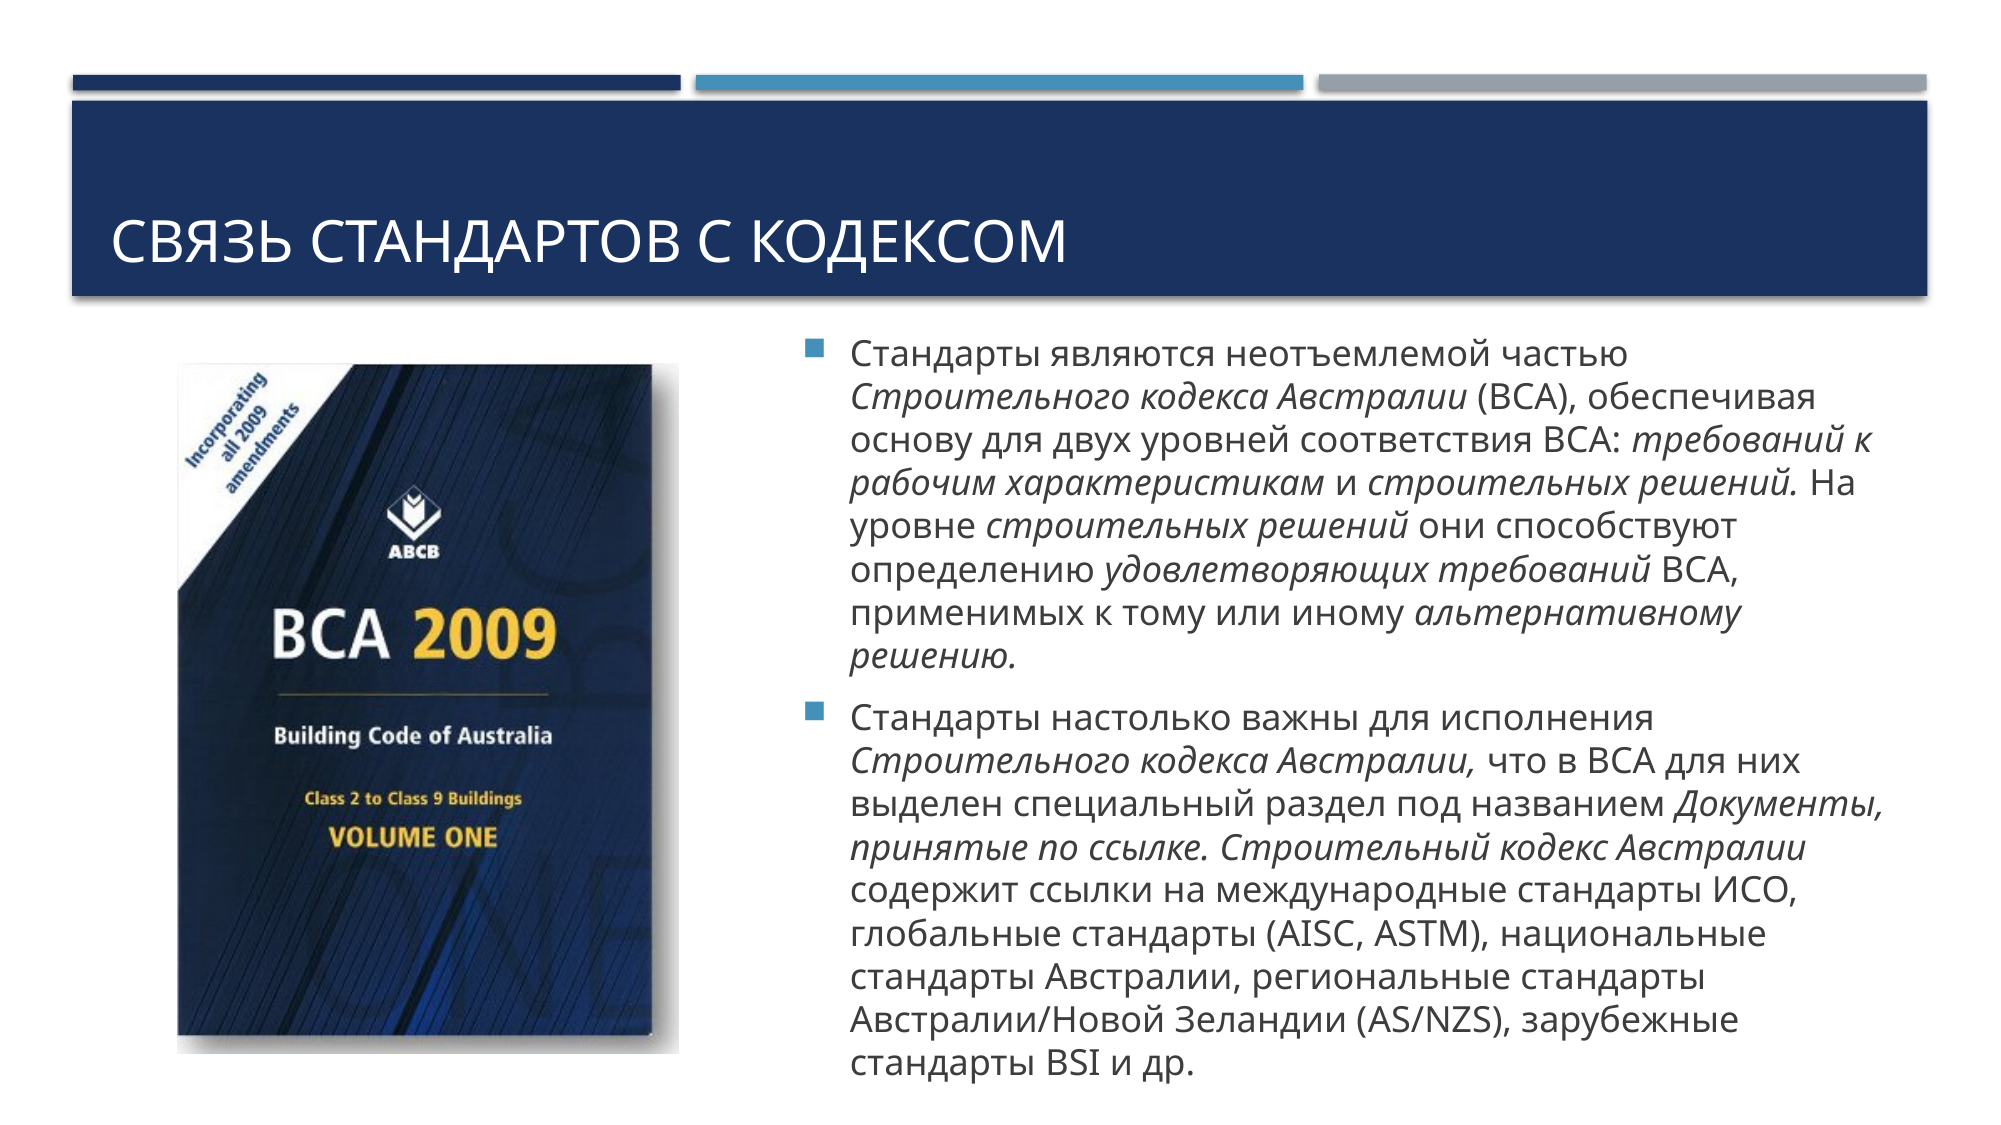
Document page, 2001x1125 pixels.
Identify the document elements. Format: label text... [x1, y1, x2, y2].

list Стандарты являются неотъемлемой частью Строительного кодекса Австралии (ВСА), обеспечивая основу для двух уровней соответствия ВСА: требований к рабочим характеристикам и строительных решений. На уровне строительных решений они способствуют определению удовлетворяющих требований ВСА, применимых к тому или иному альтернативному решению. Стандарты настолько важны для исполнения Строительного кодекса Австралии, что в ВСА для них выделен специальный раздел под названием Документы, принятые по ссылке. Строительный кодекс Австралии содержит ссылки на международные стандарты ИСО, глобальные стандарты (AISC, ASTM), национальные стандарты Австралии, региональные стандарты Австралии/Новой Зеландии (AS/NZS), зарубежные стандарты BSI и др. [786, 323, 1926, 1091]
picture [176, 363, 679, 1054]
title Связь стандартов с кодексом [95, 115, 1905, 282]
